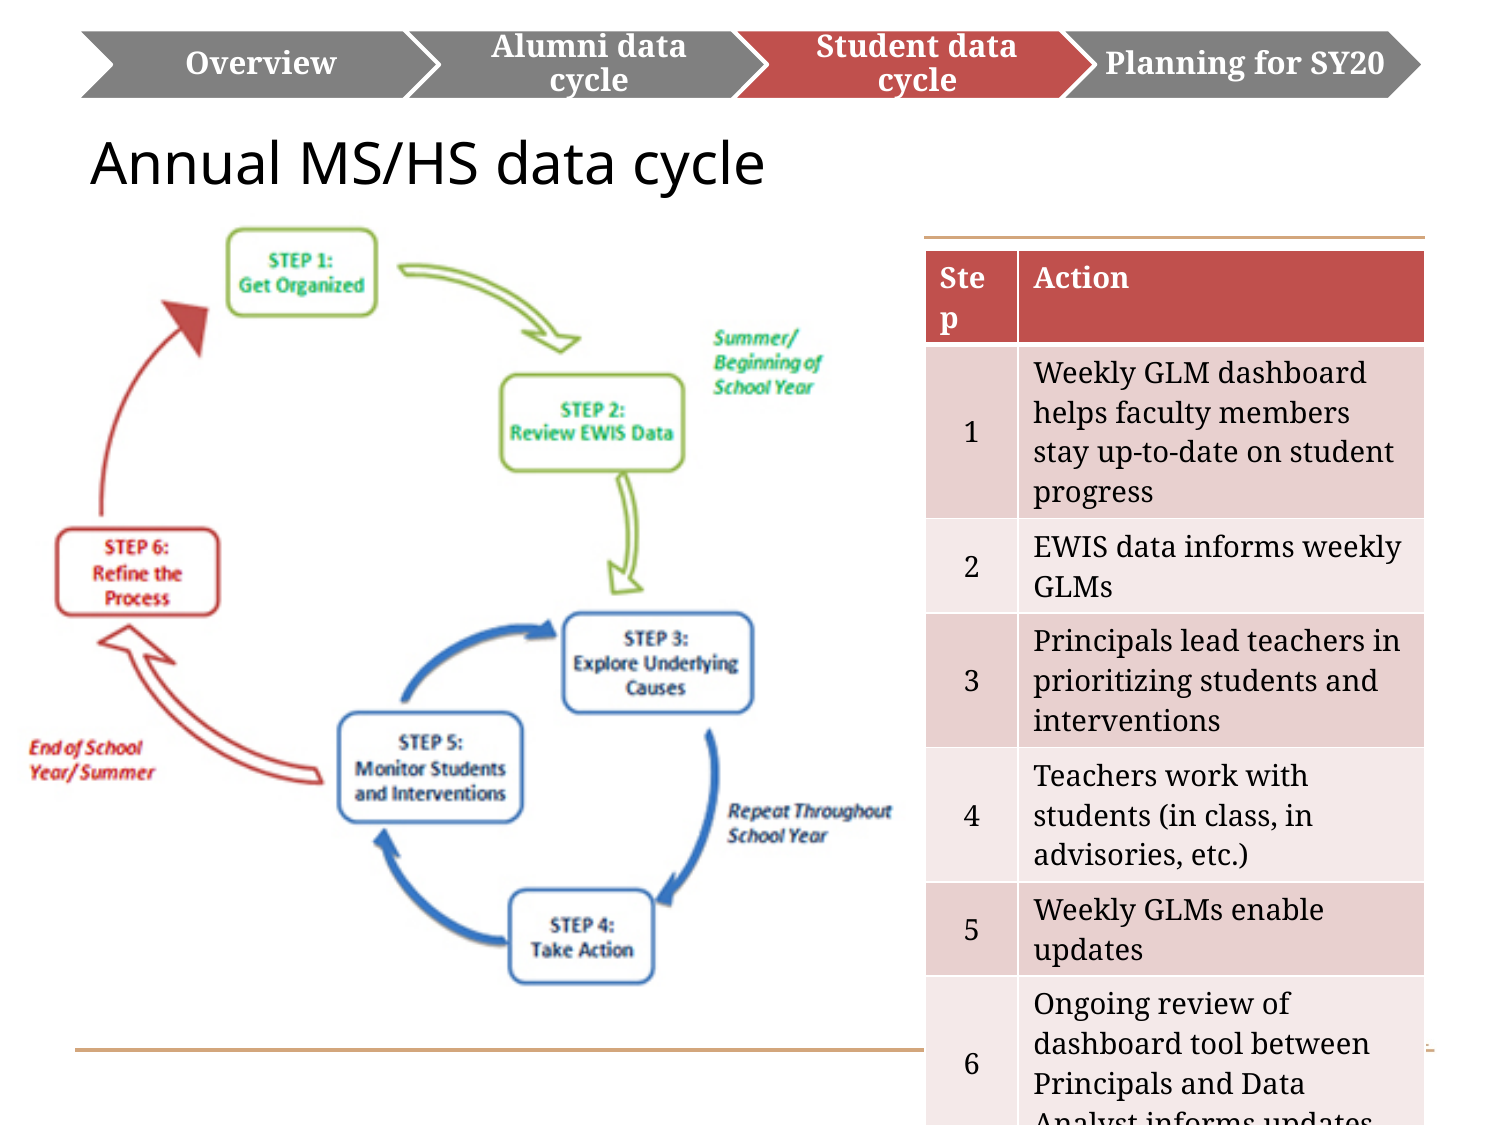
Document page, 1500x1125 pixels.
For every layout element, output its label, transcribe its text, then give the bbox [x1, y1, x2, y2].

picture [0, 209, 924, 1012]
table_header Step [927, 251, 1017, 342]
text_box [74, 28, 1426, 101]
table_cell EWIS data informs weekly GLMs [1019, 519, 1424, 612]
picture [1426, 973, 1437, 1058]
table_cell 3 [927, 614, 1017, 747]
table_cell Teachers work with students (in class, in advisories, etc.) [1019, 748, 1424, 881]
table_cell 5 [927, 883, 1017, 975]
table_cell 2 [927, 519, 1017, 612]
title Annual MS/HS data cycle [75, 107, 1425, 249]
table_cell 4 [927, 748, 1017, 881]
table_cell 1 [927, 347, 1017, 518]
table_cell Ongoing review of dashboard tool between Principals and Data Analyst informs updates [1019, 977, 1424, 1125]
table_cell Weekly GLM dashboard helps faculty members stay up-to-date on student progress [1019, 347, 1424, 518]
table_cell Principals lead teachers in prioritizing students and interventions [1019, 614, 1424, 747]
table_header Action [1019, 251, 1424, 342]
table_cell Weekly GLMs enable updates [1019, 883, 1424, 975]
table_cell 6 [926, 977, 1017, 1125]
